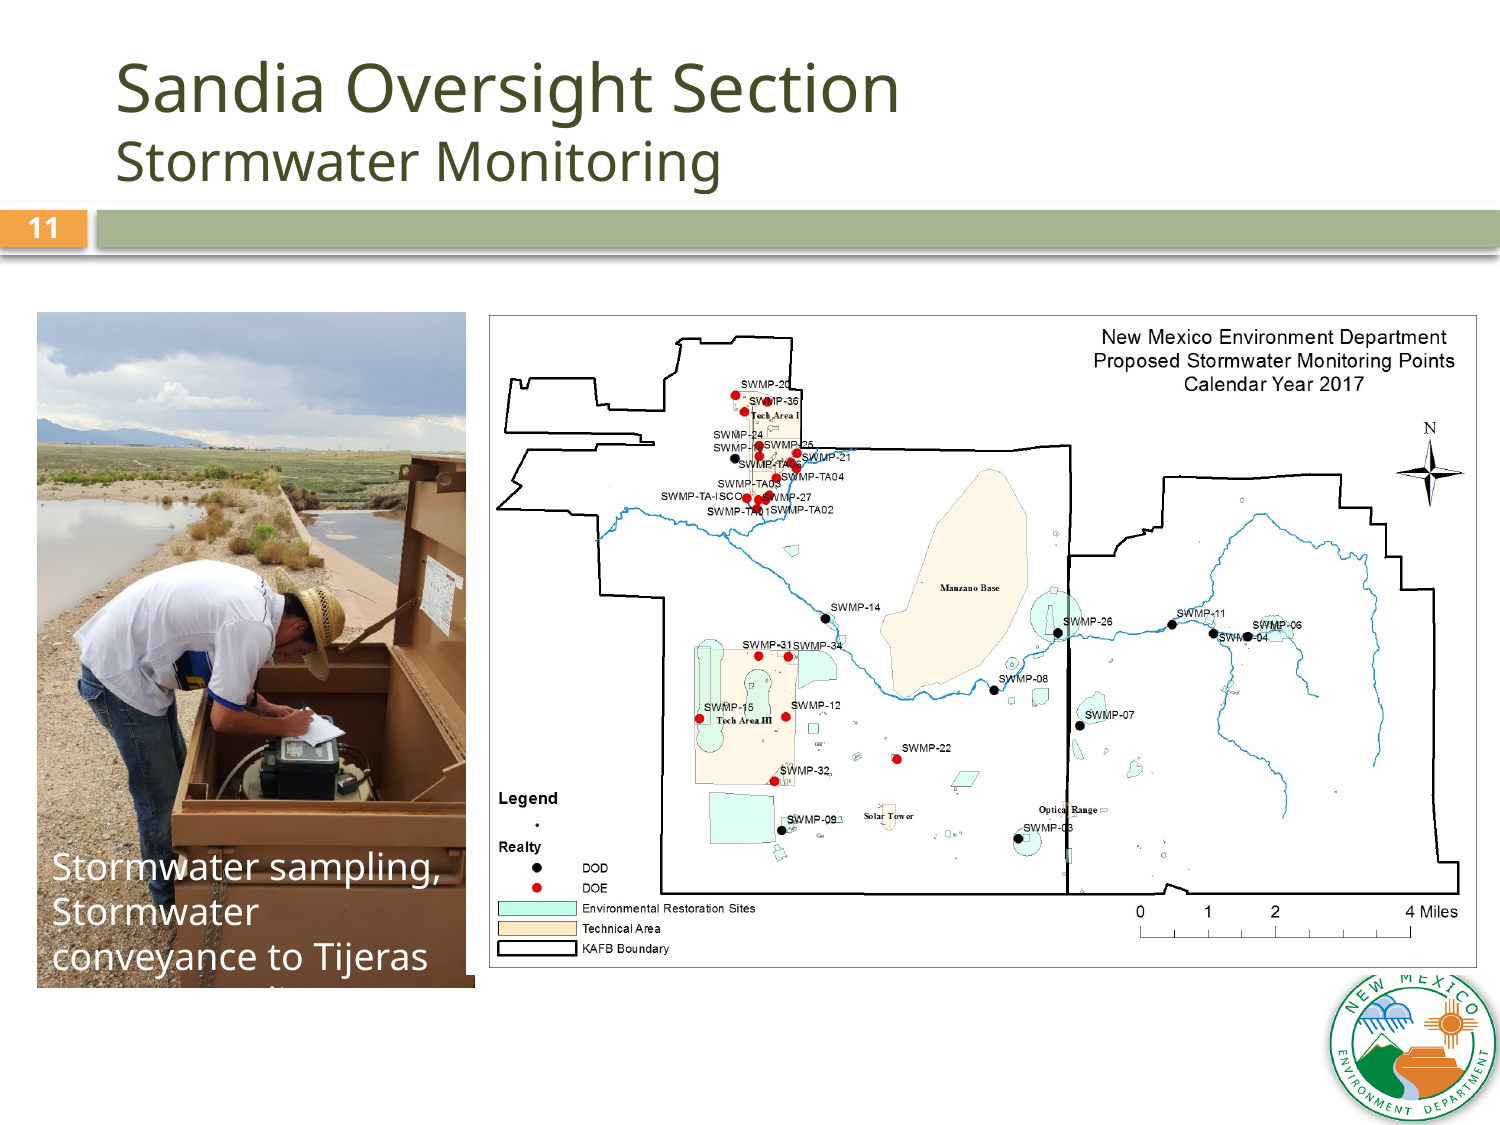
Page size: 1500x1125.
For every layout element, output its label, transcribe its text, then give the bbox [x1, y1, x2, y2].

title Sandia Oversight Section Stormwater Monitoring [100, 37, 1438, 200]
picture [463, 870, 475, 988]
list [466, 294, 1488, 976]
picture [1325, 961, 1500, 1125]
slide_number 11 [0, 208, 88, 249]
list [0, 430, 460, 870]
text_box Stormwater sampling, Stormwater conveyance to Tijeras Arroyo, Sandia [36, 878, 463, 1031]
picture [37, 312, 466, 430]
